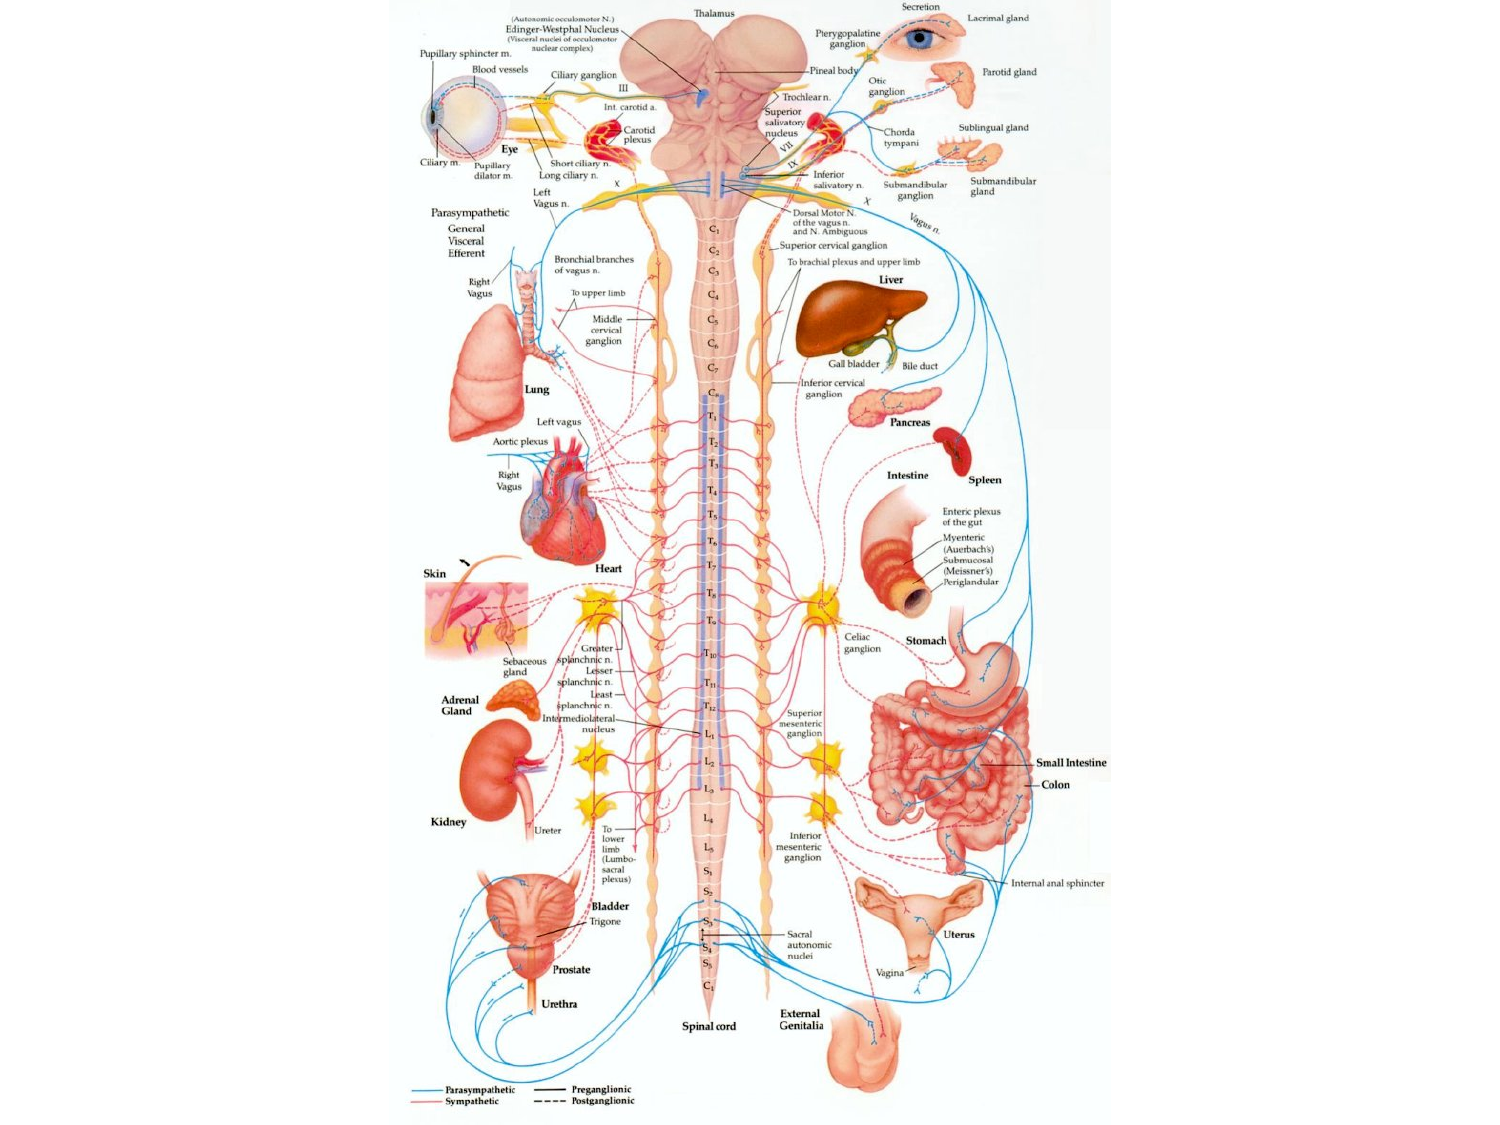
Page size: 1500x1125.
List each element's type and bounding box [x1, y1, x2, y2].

picture [388, 0, 1112, 1125]
